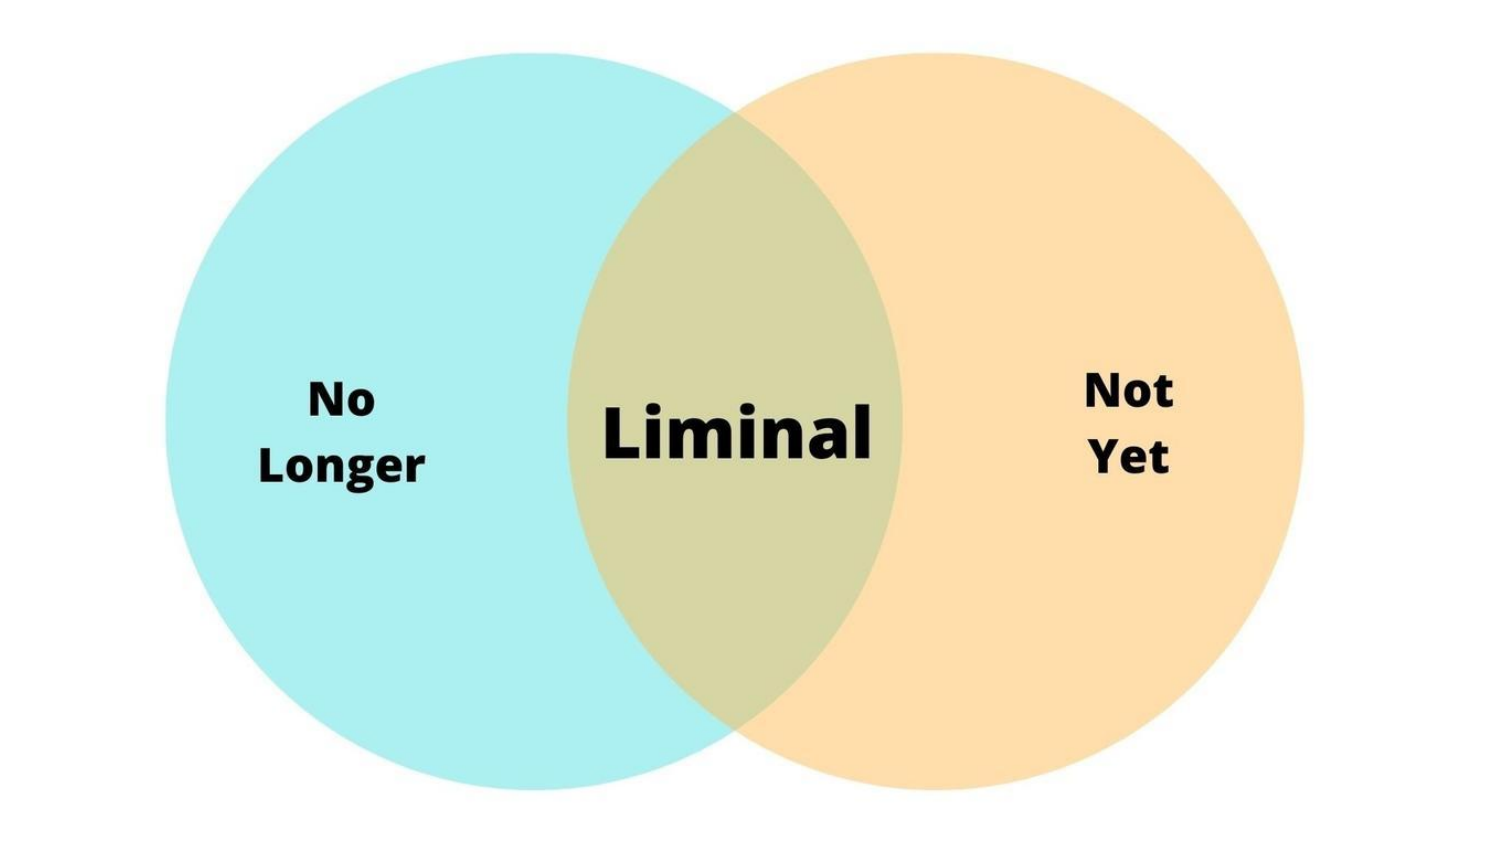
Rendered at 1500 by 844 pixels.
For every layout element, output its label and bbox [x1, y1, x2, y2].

picture [24, 24, 1437, 819]
